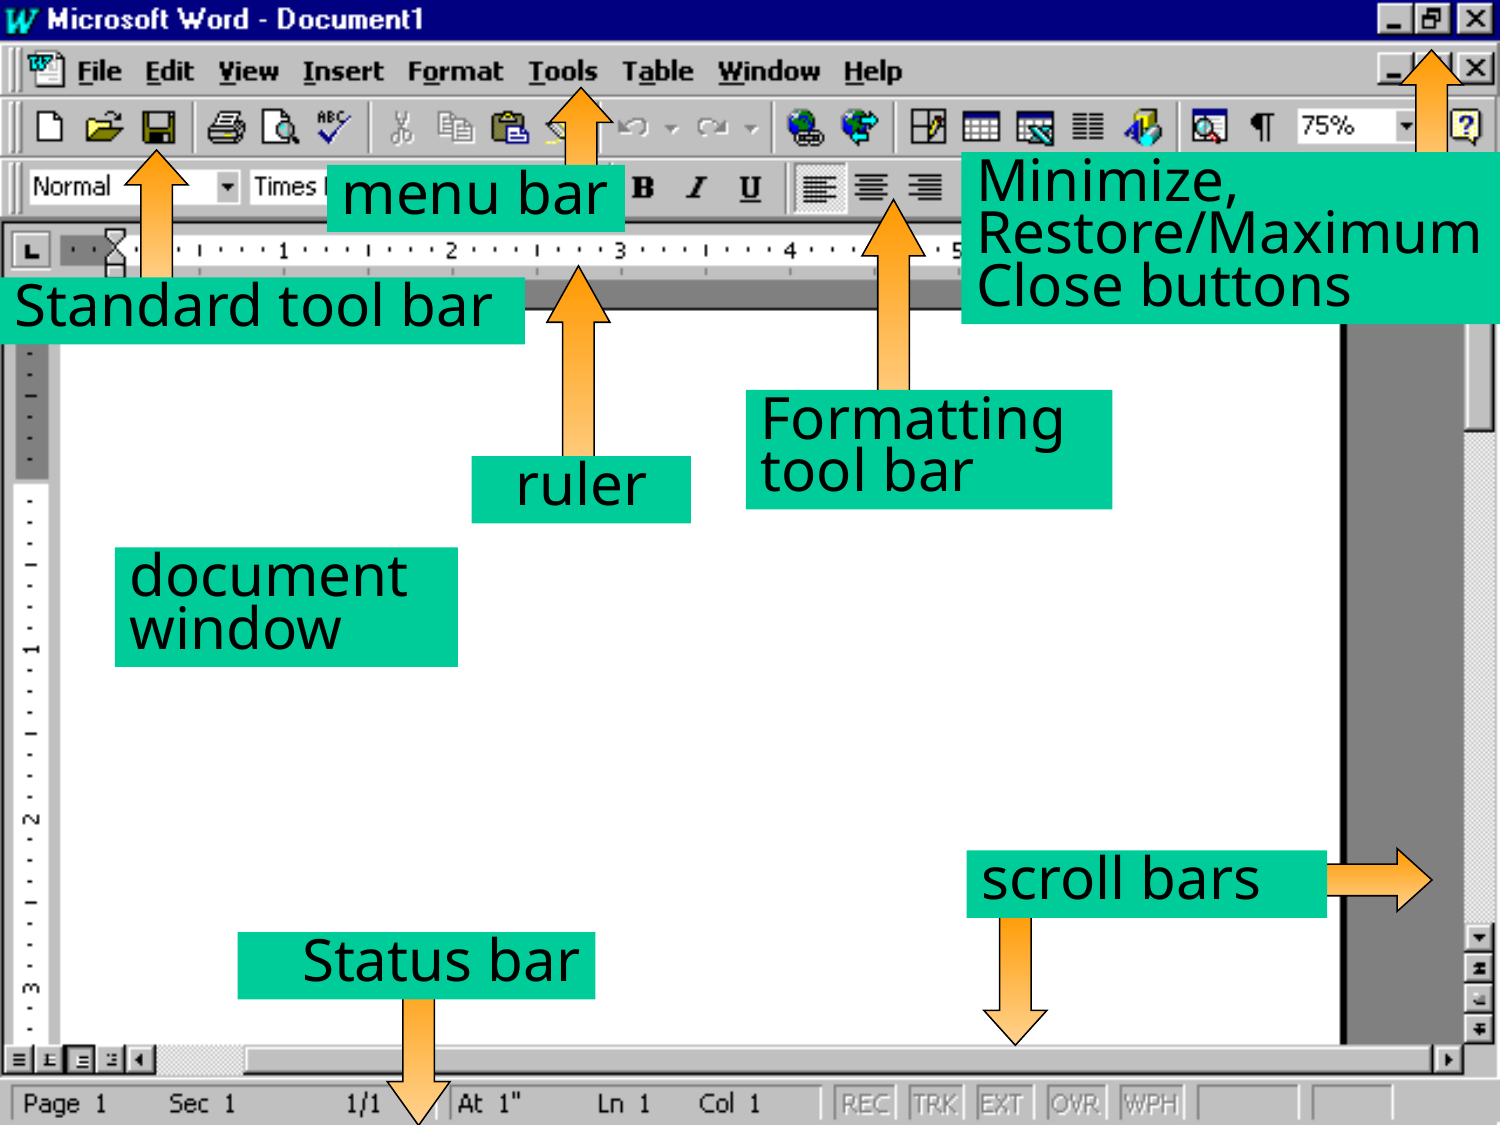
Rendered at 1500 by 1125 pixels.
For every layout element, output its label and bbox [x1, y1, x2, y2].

picture [0, 0, 1500, 1125]
text_box [326, 87, 626, 233]
text_box [237, 931, 596, 1125]
text_box [745, 199, 1113, 511]
text_box [961, 49, 1500, 326]
text_box [0, 149, 526, 346]
text_box [966, 848, 1433, 1046]
text_box [471, 265, 692, 525]
